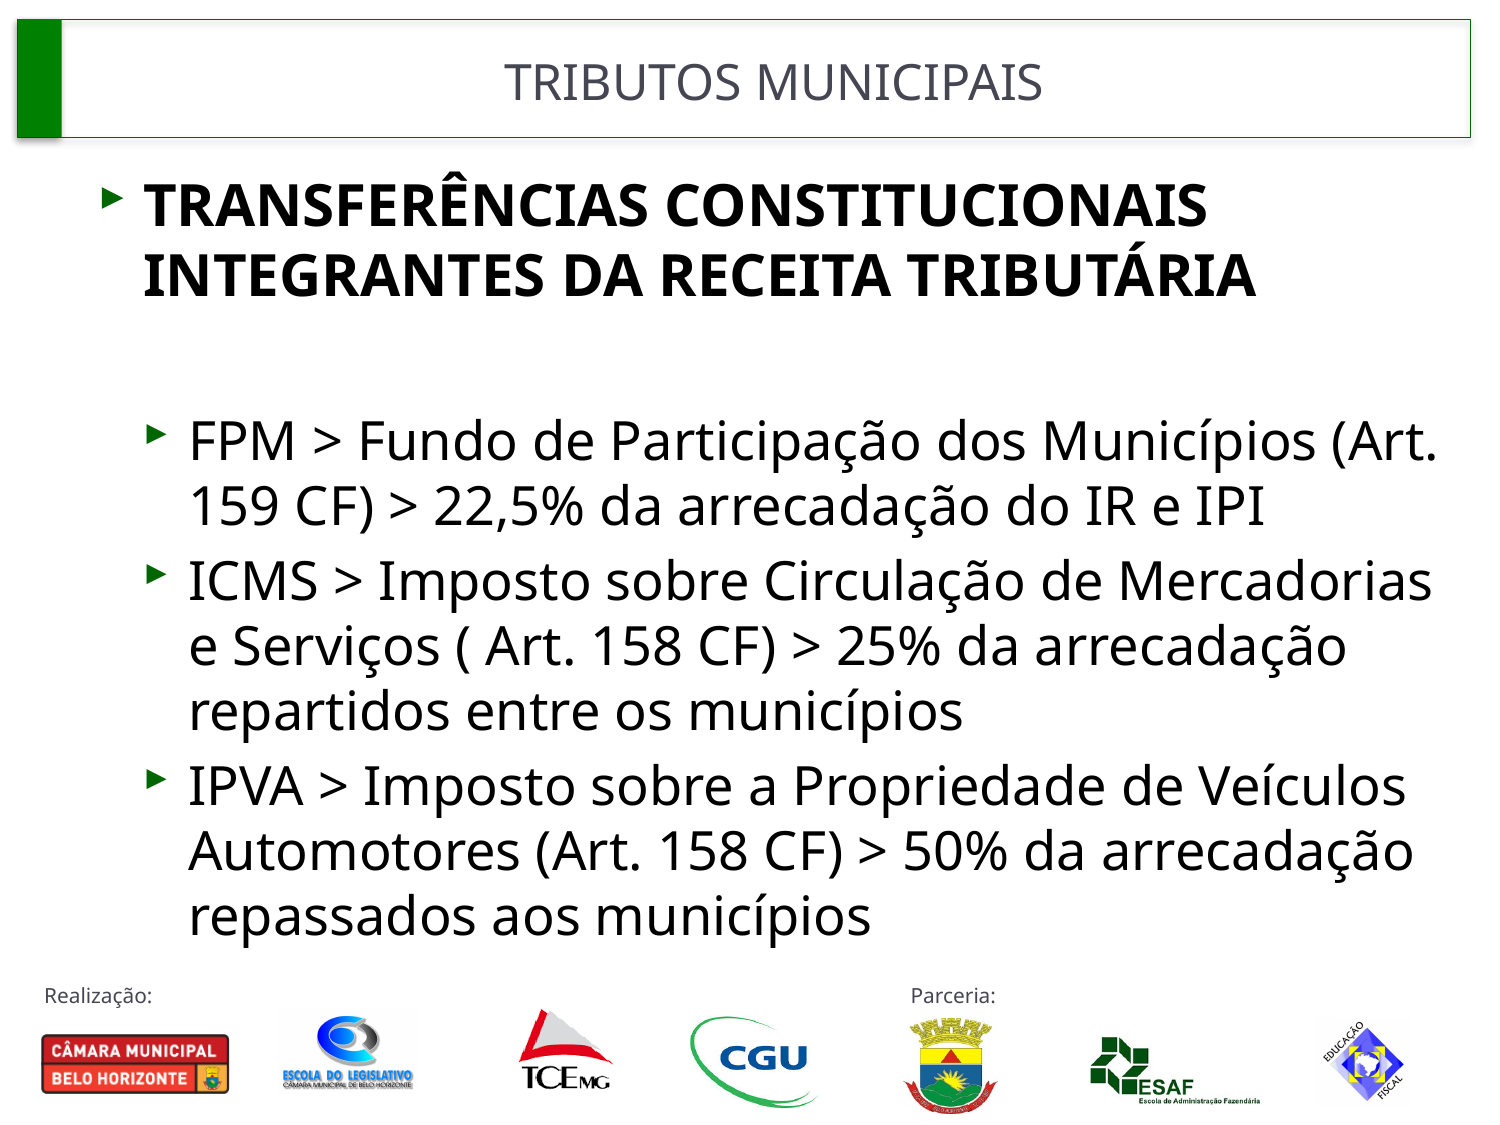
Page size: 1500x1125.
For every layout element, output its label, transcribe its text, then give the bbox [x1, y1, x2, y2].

picture [679, 1006, 833, 1125]
picture [277, 1007, 418, 1094]
picture [1316, 1017, 1410, 1106]
title TRIBUTOS MUNICIPAIS [135, 42, 1414, 126]
picture [1080, 1035, 1272, 1106]
picture [903, 1018, 998, 1114]
list TRANSFERÊNCIAS CONSTITUCIONAIS INTEGRANTES DA RECEITA TRIBUTÁRIA FPM > Fundo de Participação dos Municípios (Art. 159 CF) > 22,5% da arrecadação do IR e IPI ICMS > Imposto sobre Circulação de Mercadorias e Serviços ( Art. 158 CF) > 25% da arrecadação repartidos entre os municípios IPVA > Imposto sobre a Propriedade de Veículos Automotores (Art. 158 CF) > 50% da arrecadação repassados aos municípios [83, 160, 1466, 941]
picture [41, 1034, 230, 1094]
picture [501, 995, 632, 1102]
